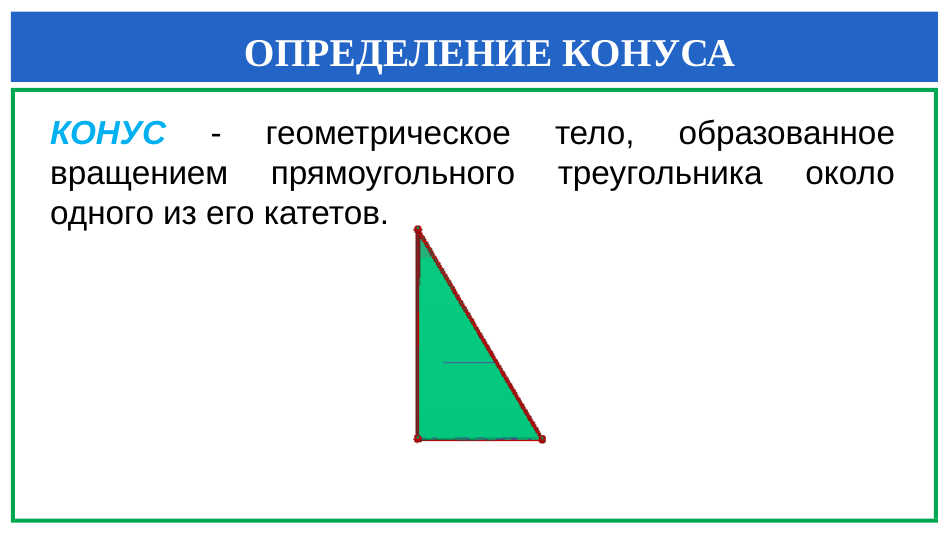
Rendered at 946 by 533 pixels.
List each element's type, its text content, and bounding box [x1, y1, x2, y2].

text_box ОПРЕДЕЛЕНИЕ КОНУСА [229, 20, 751, 83]
picture [247, 210, 590, 513]
text_box КОНУС - геометрическое тело, образованное вращением прямоугольного треугольника около одного из его катетов. [35, 103, 911, 239]
